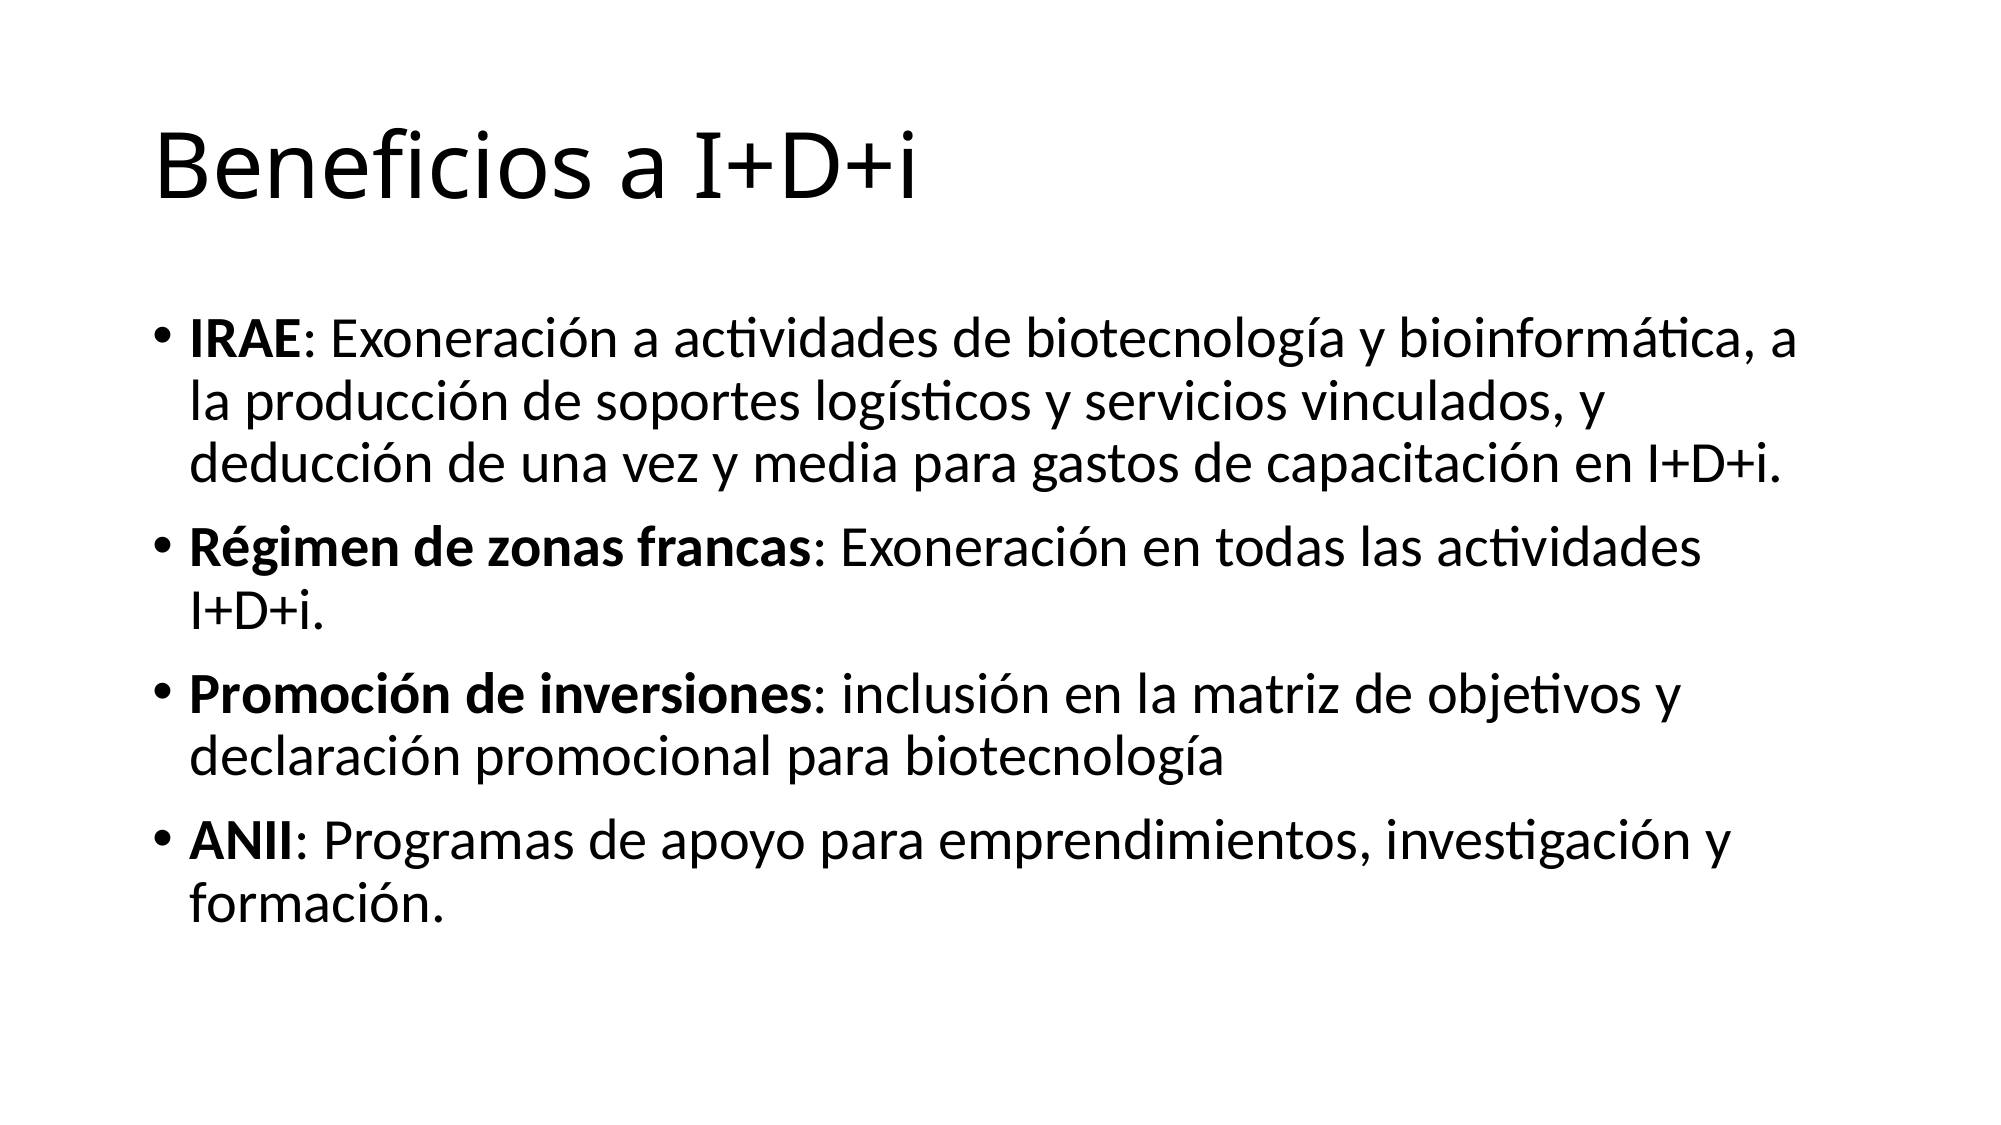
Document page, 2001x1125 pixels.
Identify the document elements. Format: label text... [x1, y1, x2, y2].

title Beneficios a I+D+i [137, 59, 1863, 278]
list IRAE: Exoneración a actividades de biotecnología y bioinformática, a la producción de soportes logísticos y servicios vinculados, y deducción de una vez y media para gastos de capacitación en I+D+i. Régimen de zonas francas: Exoneración en todas las actividades I+D+i. Promoción de inversiones: inclusión en la matriz de objetivos y declaración promocional para biotecnología ANII: Programas de apoyo para emprendimientos, investigación y formación. [137, 299, 1863, 1014]
